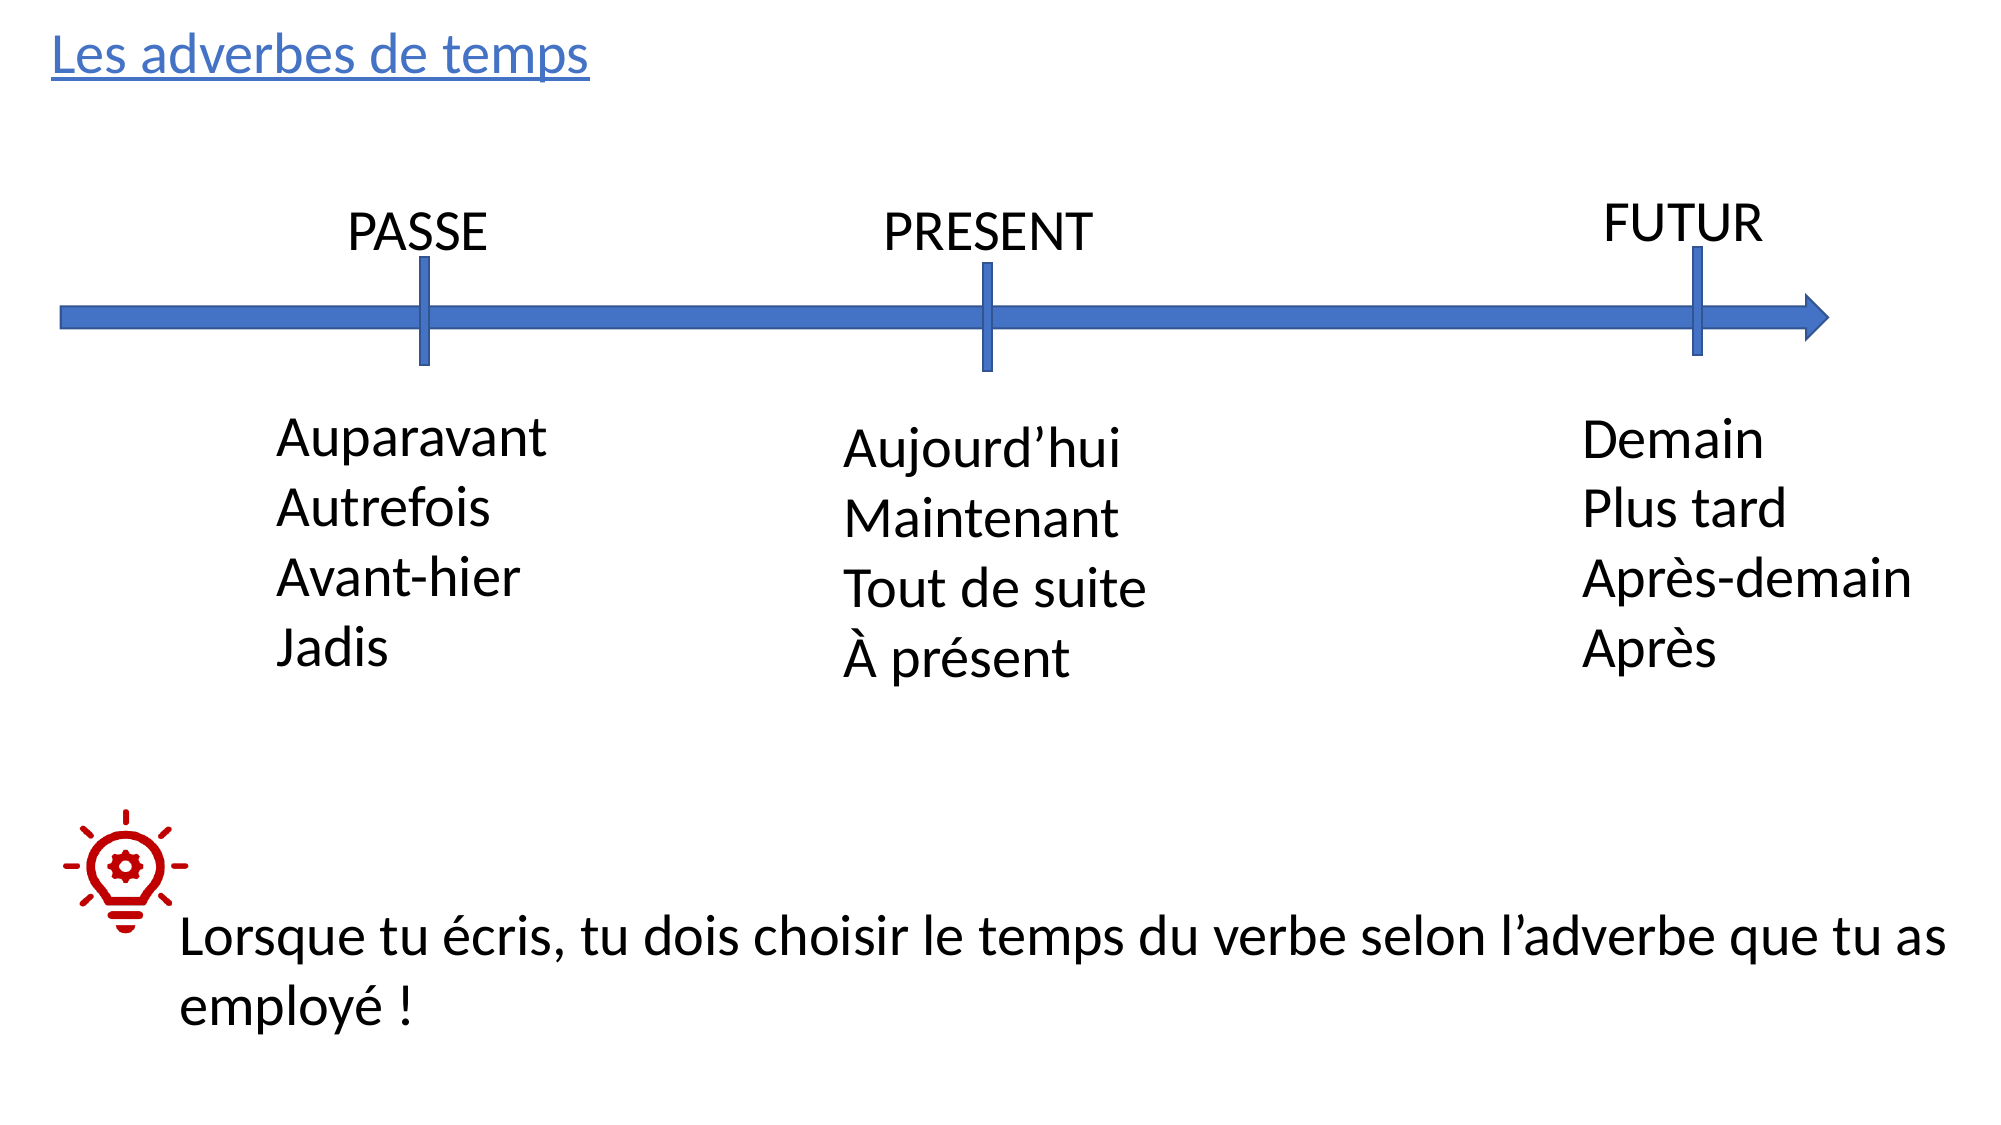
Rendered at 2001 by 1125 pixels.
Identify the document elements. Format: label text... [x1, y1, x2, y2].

text_box PASSE [333, 185, 589, 270]
text_box Demain Plus tard Après-demain Après [1567, 392, 1955, 890]
text_box [1692, 246, 1703, 356]
text_box Lorsque tu écris, tu dois choisir le temps du verbe selon l’adverbe que tu as employé ! [164, 890, 2000, 1045]
text_box [993, 305, 1692, 330]
text_box [59, 305, 419, 330]
text_box [430, 305, 982, 330]
text_box [419, 256, 430, 366]
text_box FUTUR [1588, 175, 1844, 261]
text_box Auparavant Autrefois Avant-hier Jadis [262, 390, 607, 756]
text_box PRESENT [869, 185, 1125, 270]
picture [51, 803, 202, 941]
text_box [849, 411, 1150, 712]
text_box [1703, 293, 1830, 342]
text_box Les adverbes de temps [36, 7, 629, 93]
text_box [982, 270, 993, 372]
text_box Aujourd’hui Maintenant Tout de suite À présent [828, 401, 1174, 767]
